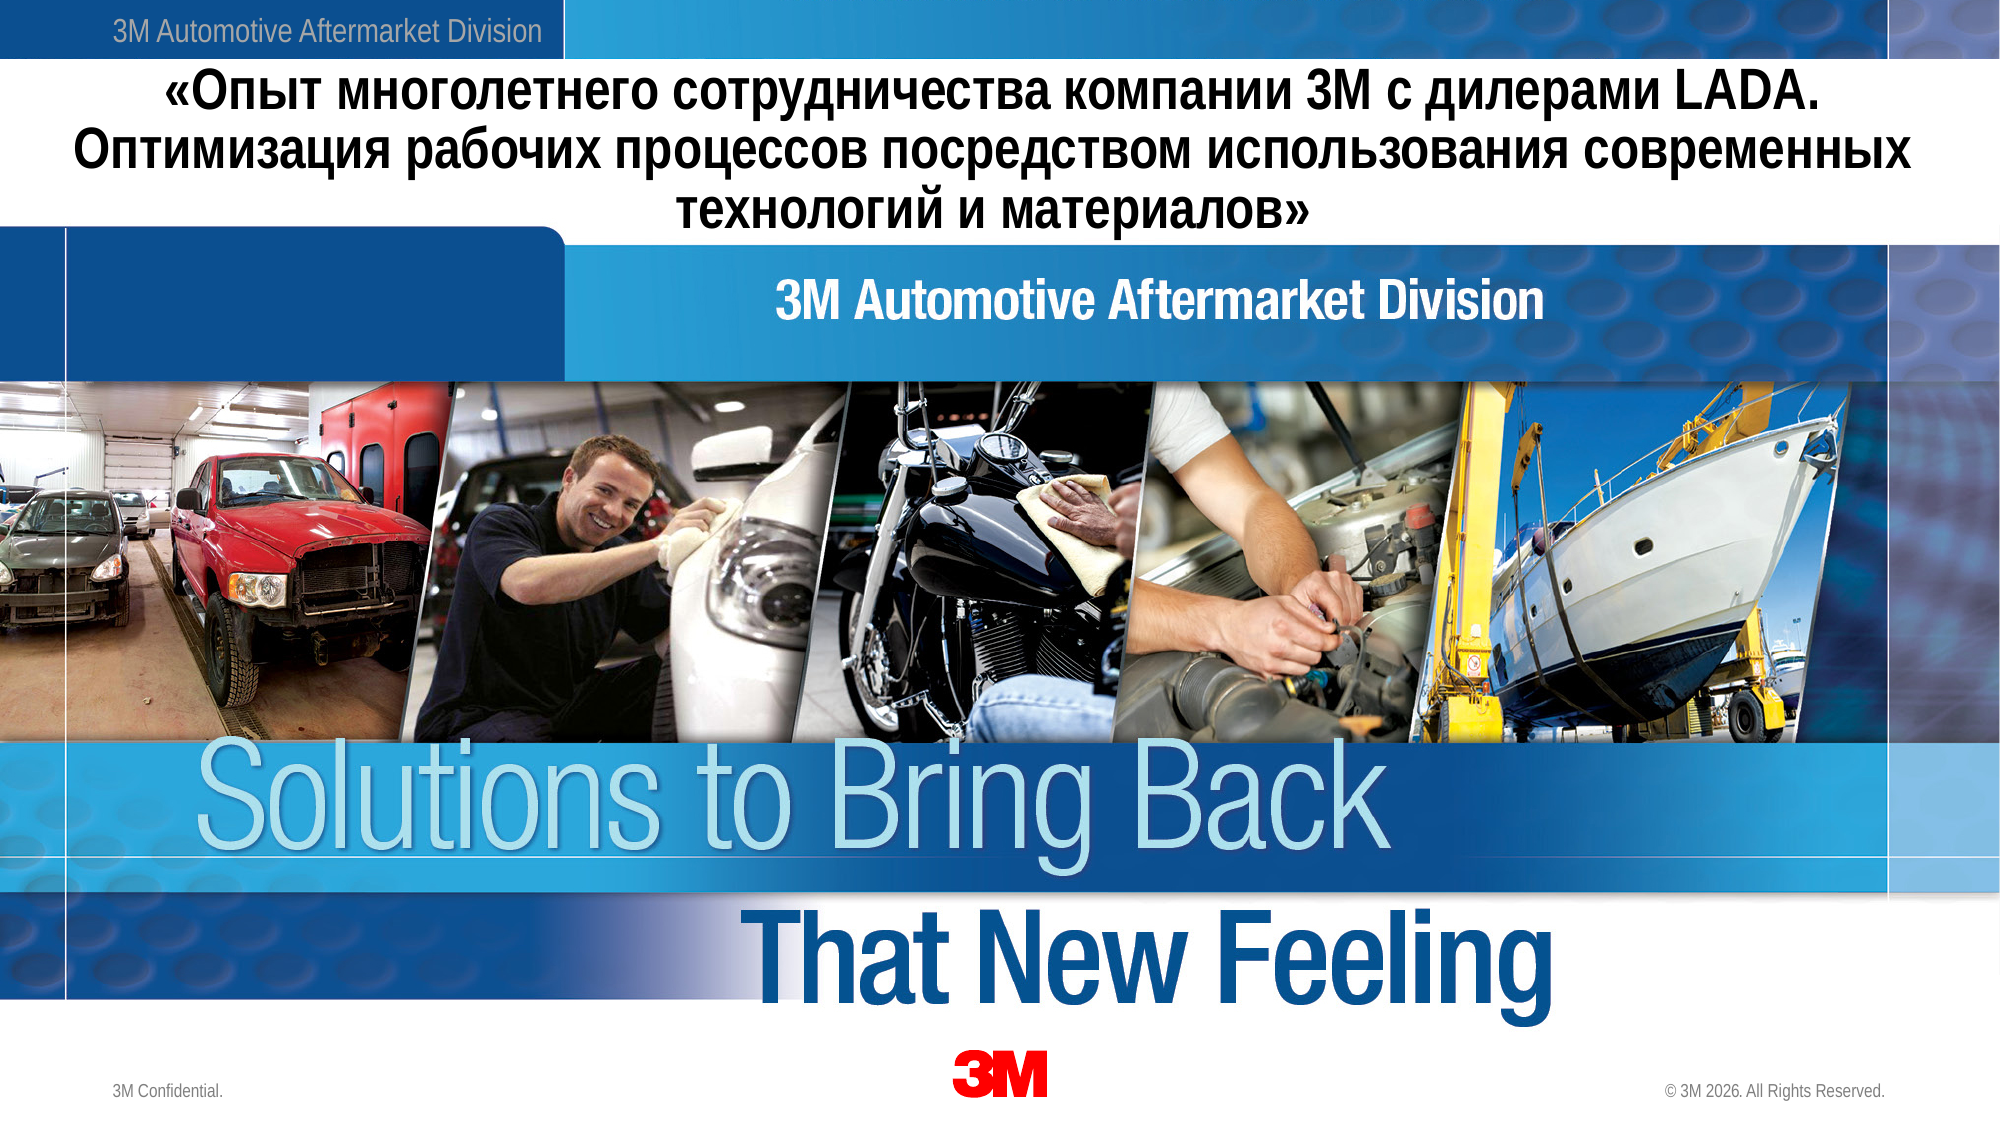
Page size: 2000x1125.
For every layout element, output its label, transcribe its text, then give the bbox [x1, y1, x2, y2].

picture [0, 210, 2000, 1037]
picture [0, 0, 2000, 59]
title «Опыт многолетнего сотрудничества компании 3М с дилерами LADA. Оптимизация рабочих процессов посредством использования современных технологий и материалов» [22, 61, 1964, 137]
